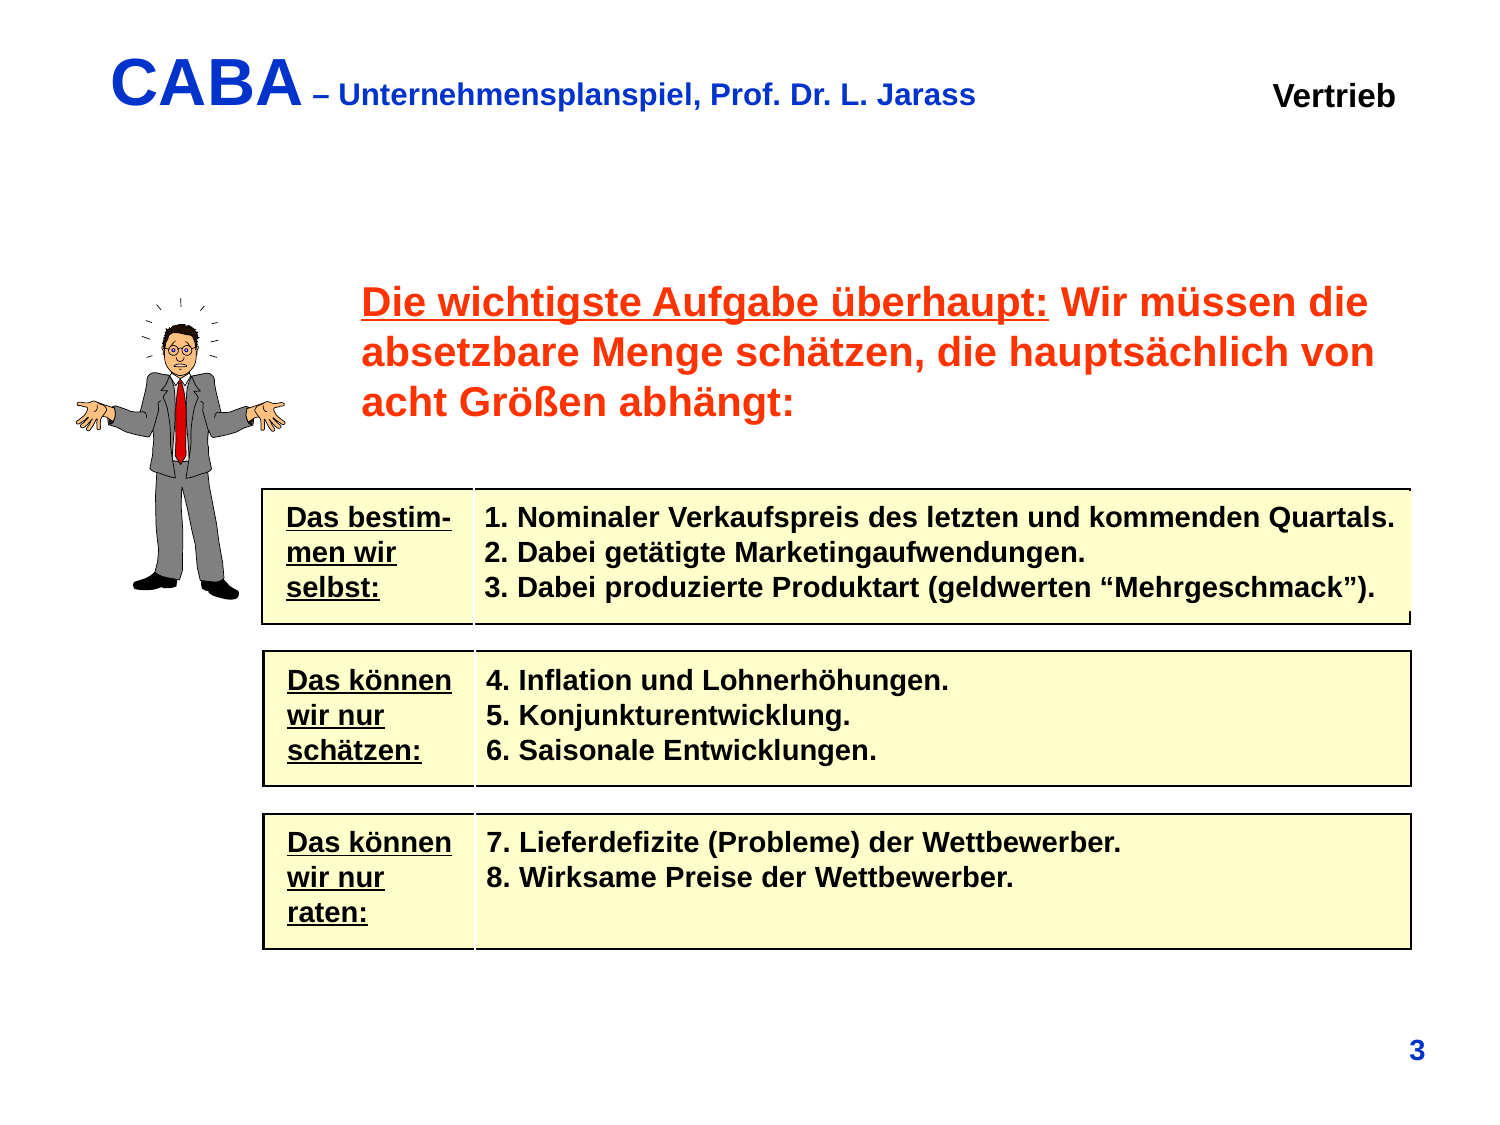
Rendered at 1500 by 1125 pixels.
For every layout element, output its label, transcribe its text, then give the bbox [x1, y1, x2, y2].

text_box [262, 487, 1411, 625]
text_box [263, 812, 1412, 950]
slide_number 3 [1128, 1011, 1441, 1087]
text_box Vertrieb [1246, 66, 1412, 122]
text_box Die wichtigste Aufgabe überhaupt: Wir müssen die absetzbare Menge schätzen, die hauptsächlich von acht Größen abhängt: [346, 267, 1403, 433]
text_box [75, 298, 287, 600]
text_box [263, 649, 1412, 788]
